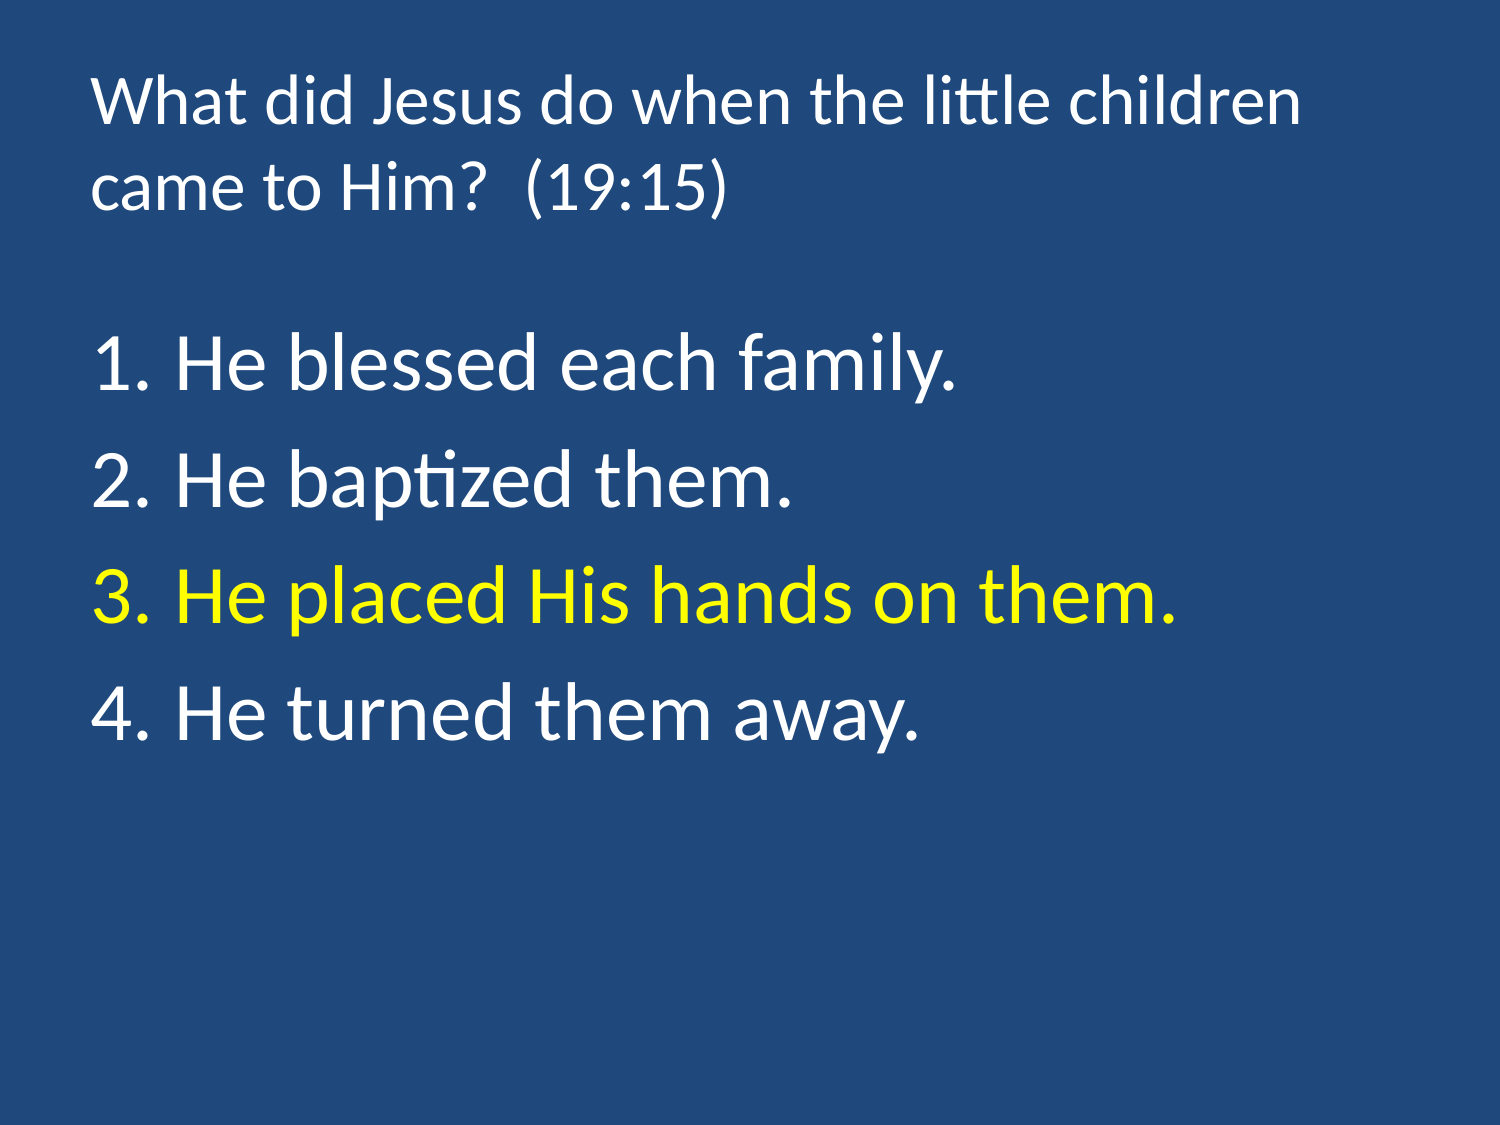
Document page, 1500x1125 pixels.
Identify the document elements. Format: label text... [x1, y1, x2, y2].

list He blessed each family. He baptized them. He placed His hands on them. He turned them away. [75, 299, 1425, 1005]
title What did Jesus do when the little children came to Him? (19:15) [75, 45, 1425, 233]
